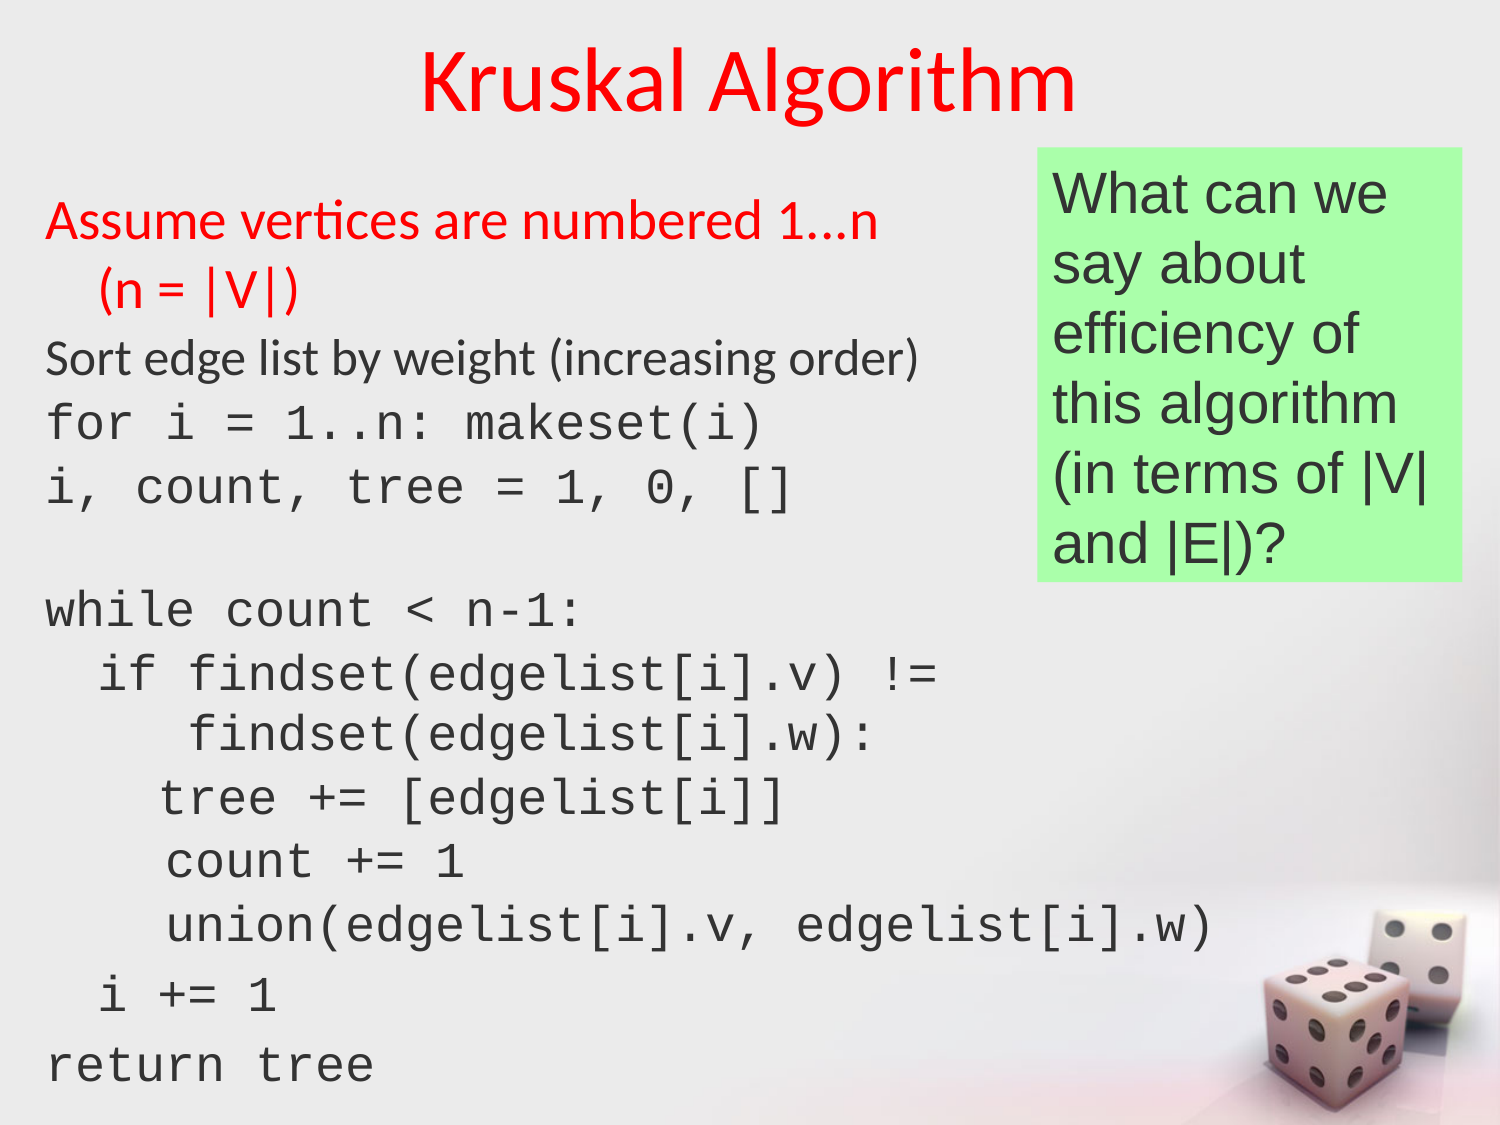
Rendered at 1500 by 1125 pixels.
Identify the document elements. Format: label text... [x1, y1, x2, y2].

text_box What can we say about efficiency of this algorithm (in terms of |V| and |E|)? [1037, 147, 1463, 583]
title Kruskal Algorithm [74, 0, 1426, 151]
picture [0, 0, 1500, 1125]
list Assume vertices are numbered 1...n (n = |V|) Sort edge list by weight (increasing order) for i = 1..n: makeset(i) i, count, tree = 1, 0, [] while count < n-1: if findset(edgelist[i].v) != findset(edgelist[i].w): tree += [edgelist[i]] count += 1 union(edgelist[i].v, edgelist[i].w) i += 1 return tree [37, 174, 1388, 1101]
